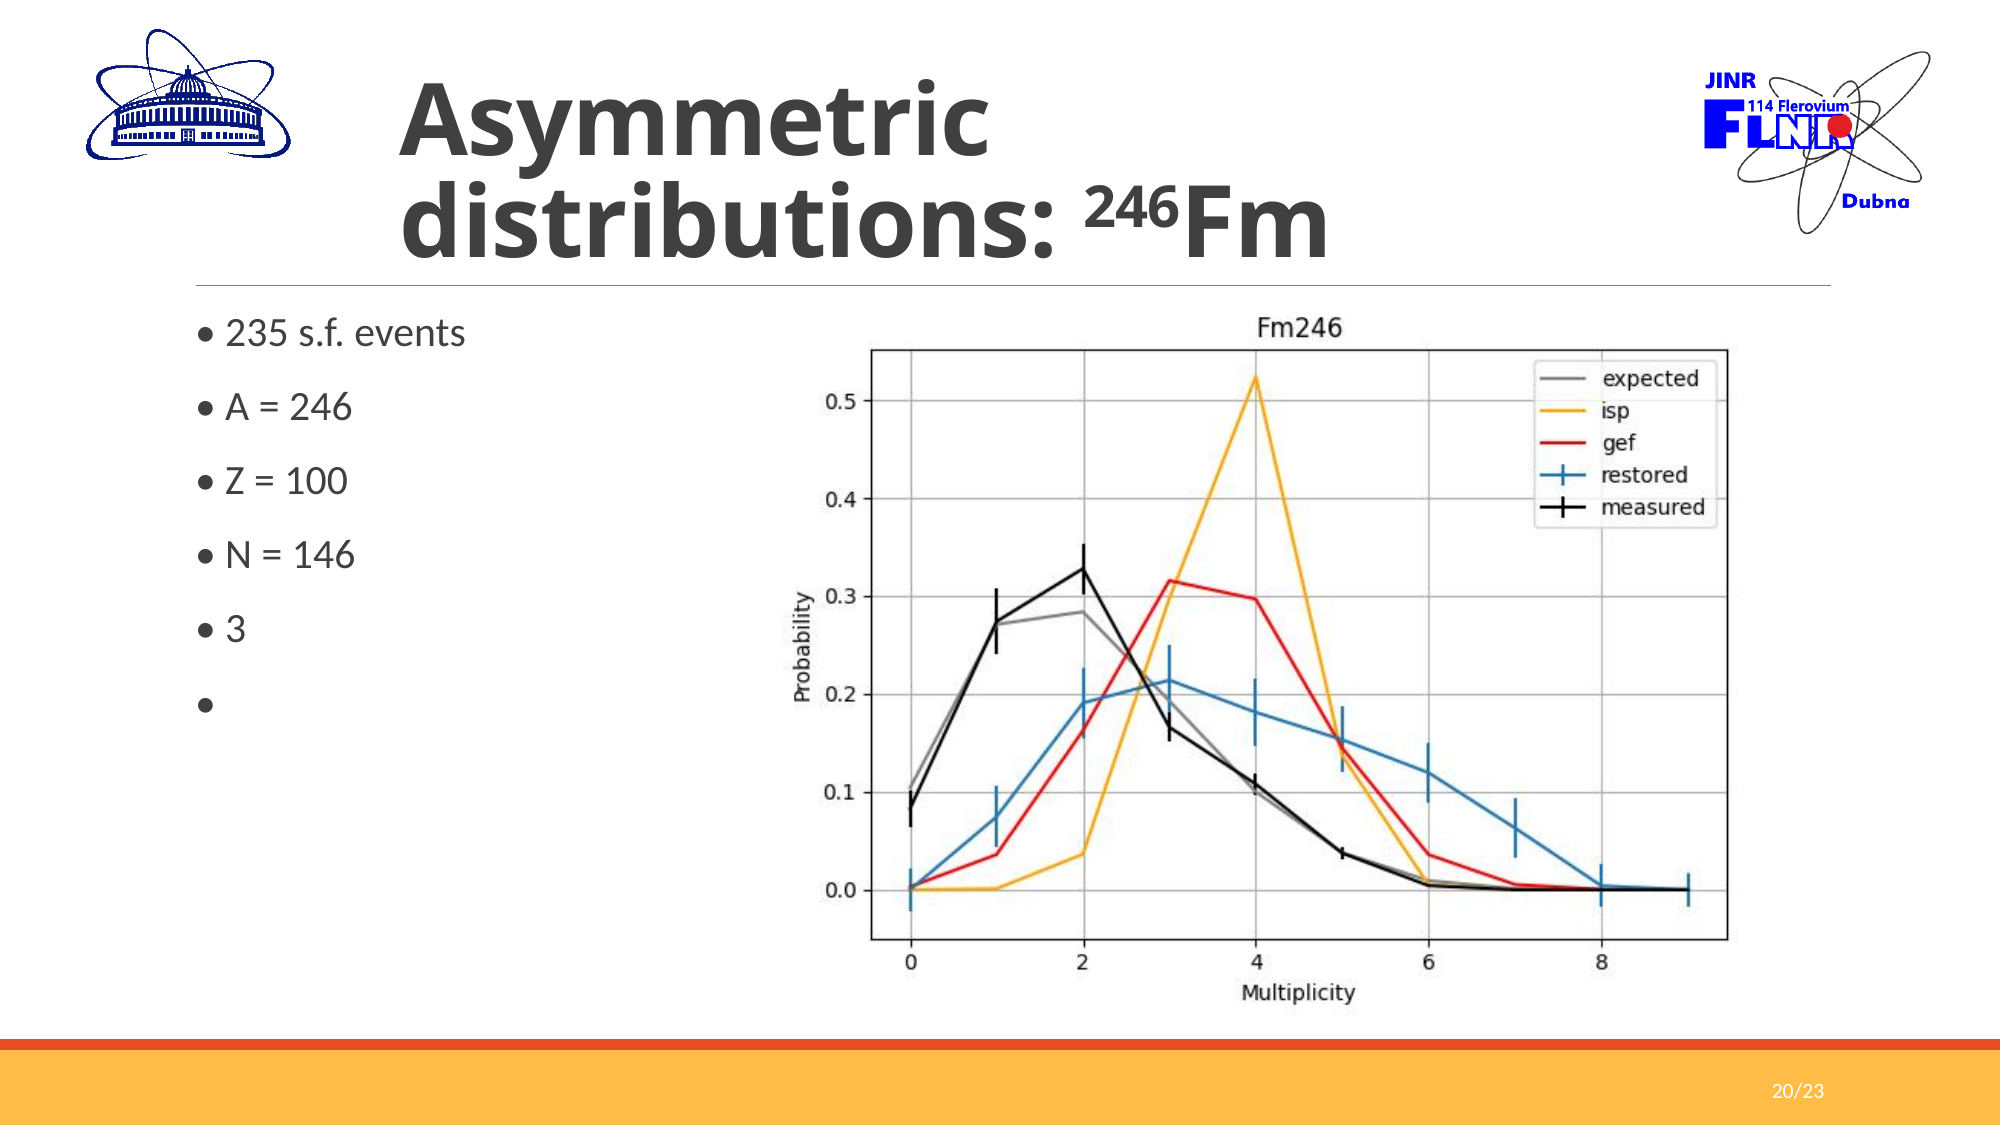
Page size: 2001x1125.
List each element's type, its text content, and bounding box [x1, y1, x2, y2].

picture [72, 28, 305, 160]
slide_number 20/23 [1624, 1059, 1840, 1120]
picture [769, 292, 1751, 1029]
title Asymmetric distributions: 246Fm [384, 47, 1674, 285]
picture [1695, 35, 1938, 242]
